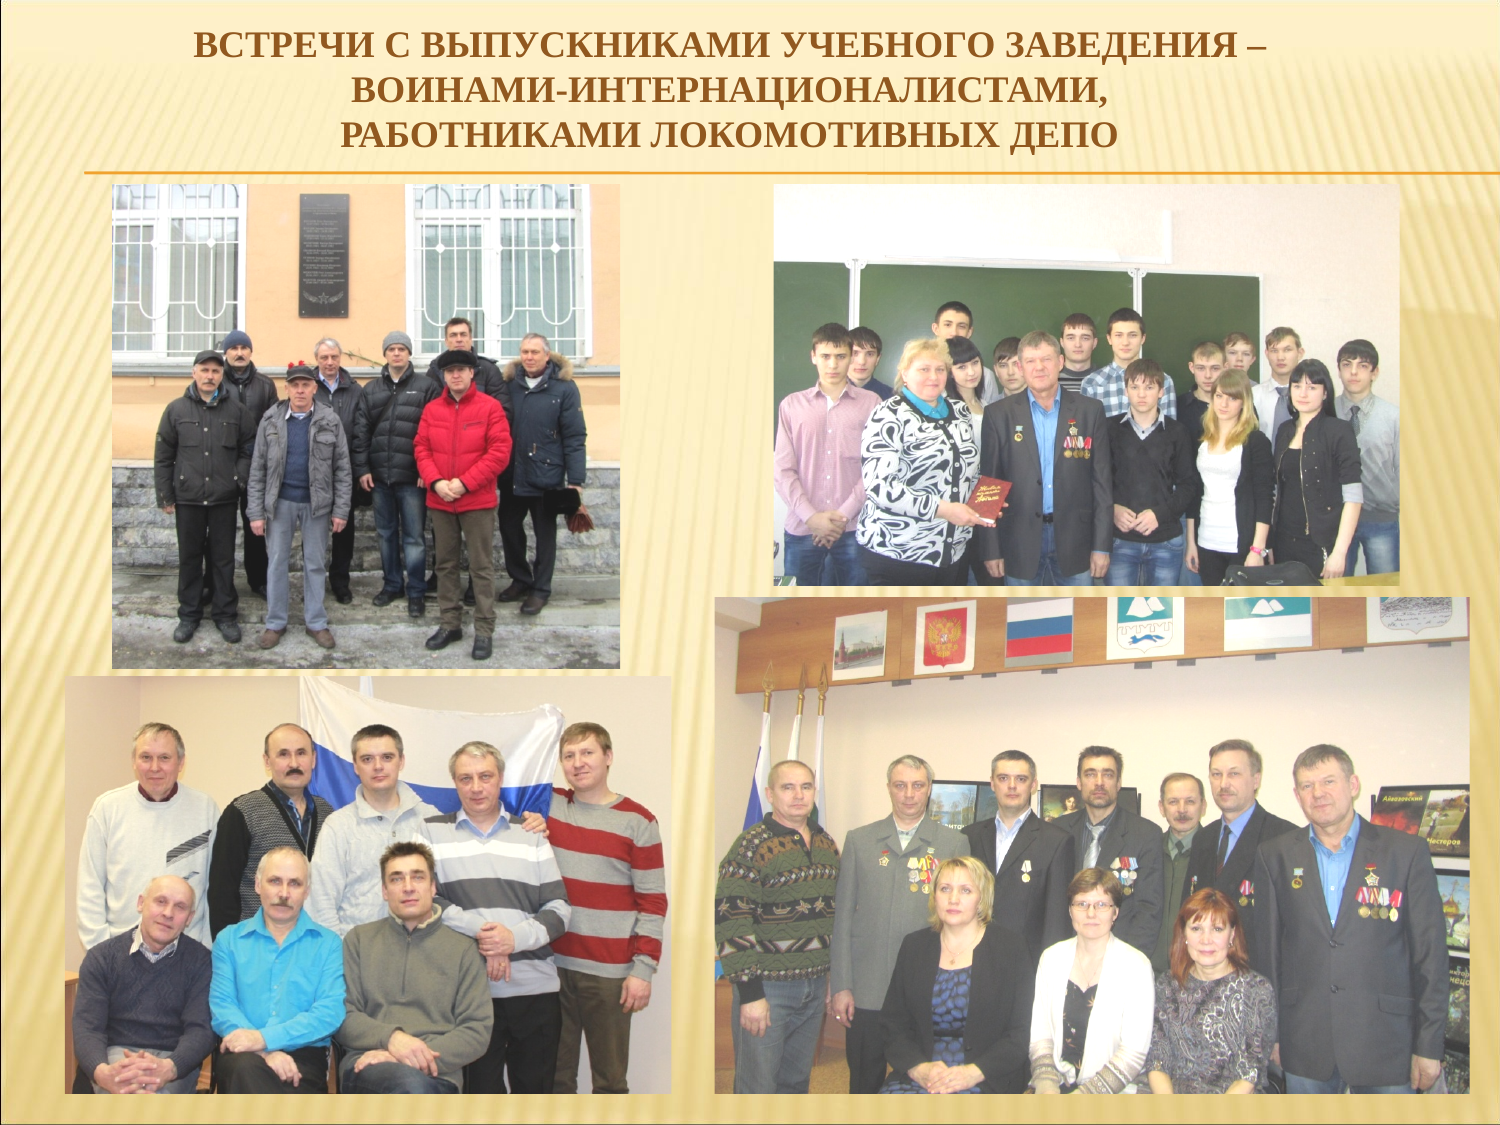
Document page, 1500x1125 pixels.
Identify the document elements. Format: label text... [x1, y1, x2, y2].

picture [0, 0, 1500, 1125]
title Встречи с выпускниками учебного заведения – воинами-интернационалистами, работниками локомотивных ДЕПО [17, 19, 1443, 157]
